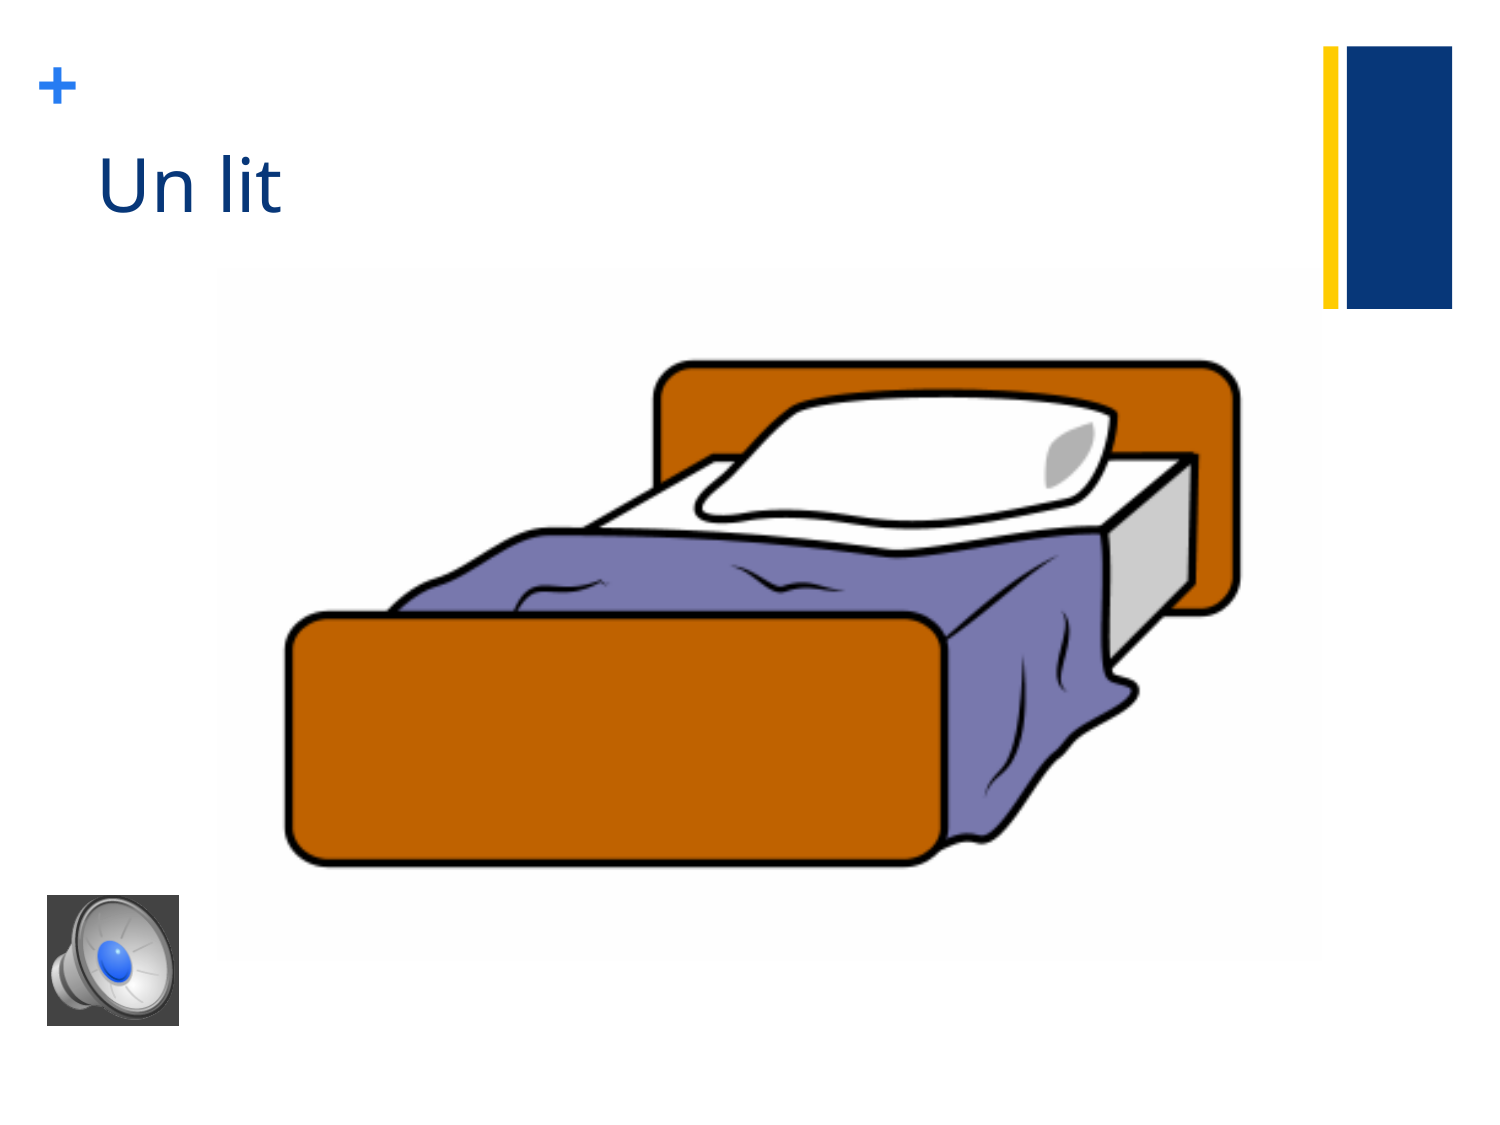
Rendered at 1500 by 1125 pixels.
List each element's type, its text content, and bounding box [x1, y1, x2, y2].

picture [217, 268, 1322, 961]
title Un lit [81, 129, 1322, 313]
picture [45, 893, 181, 1028]
